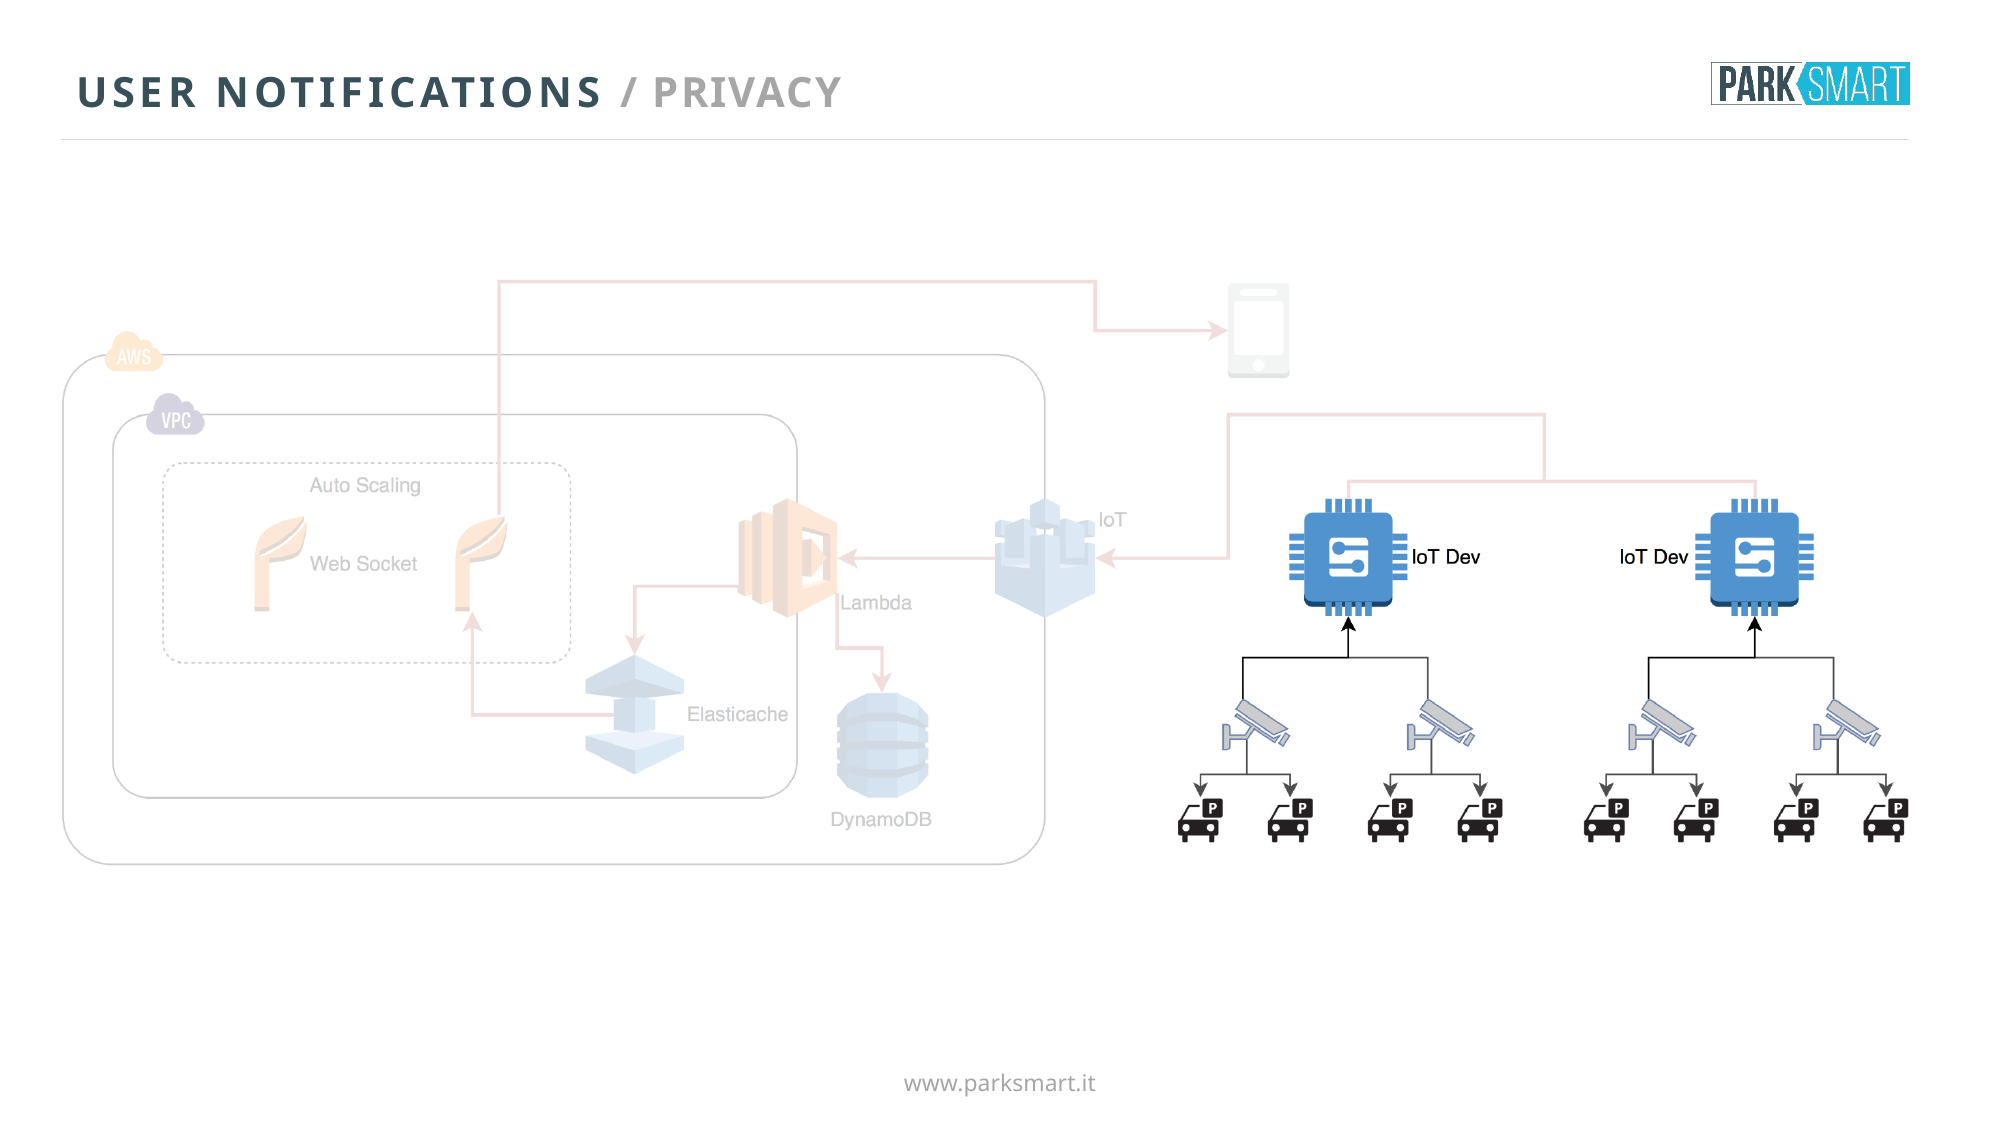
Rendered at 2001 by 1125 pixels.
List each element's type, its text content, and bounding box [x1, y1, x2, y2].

picture [61, 266, 1910, 866]
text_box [1711, 62, 1910, 105]
text_box www.parksmart.it [860, 1061, 1140, 1104]
text_box USER NOTIFICATIONS / PRIVACY [61, 33, 980, 124]
